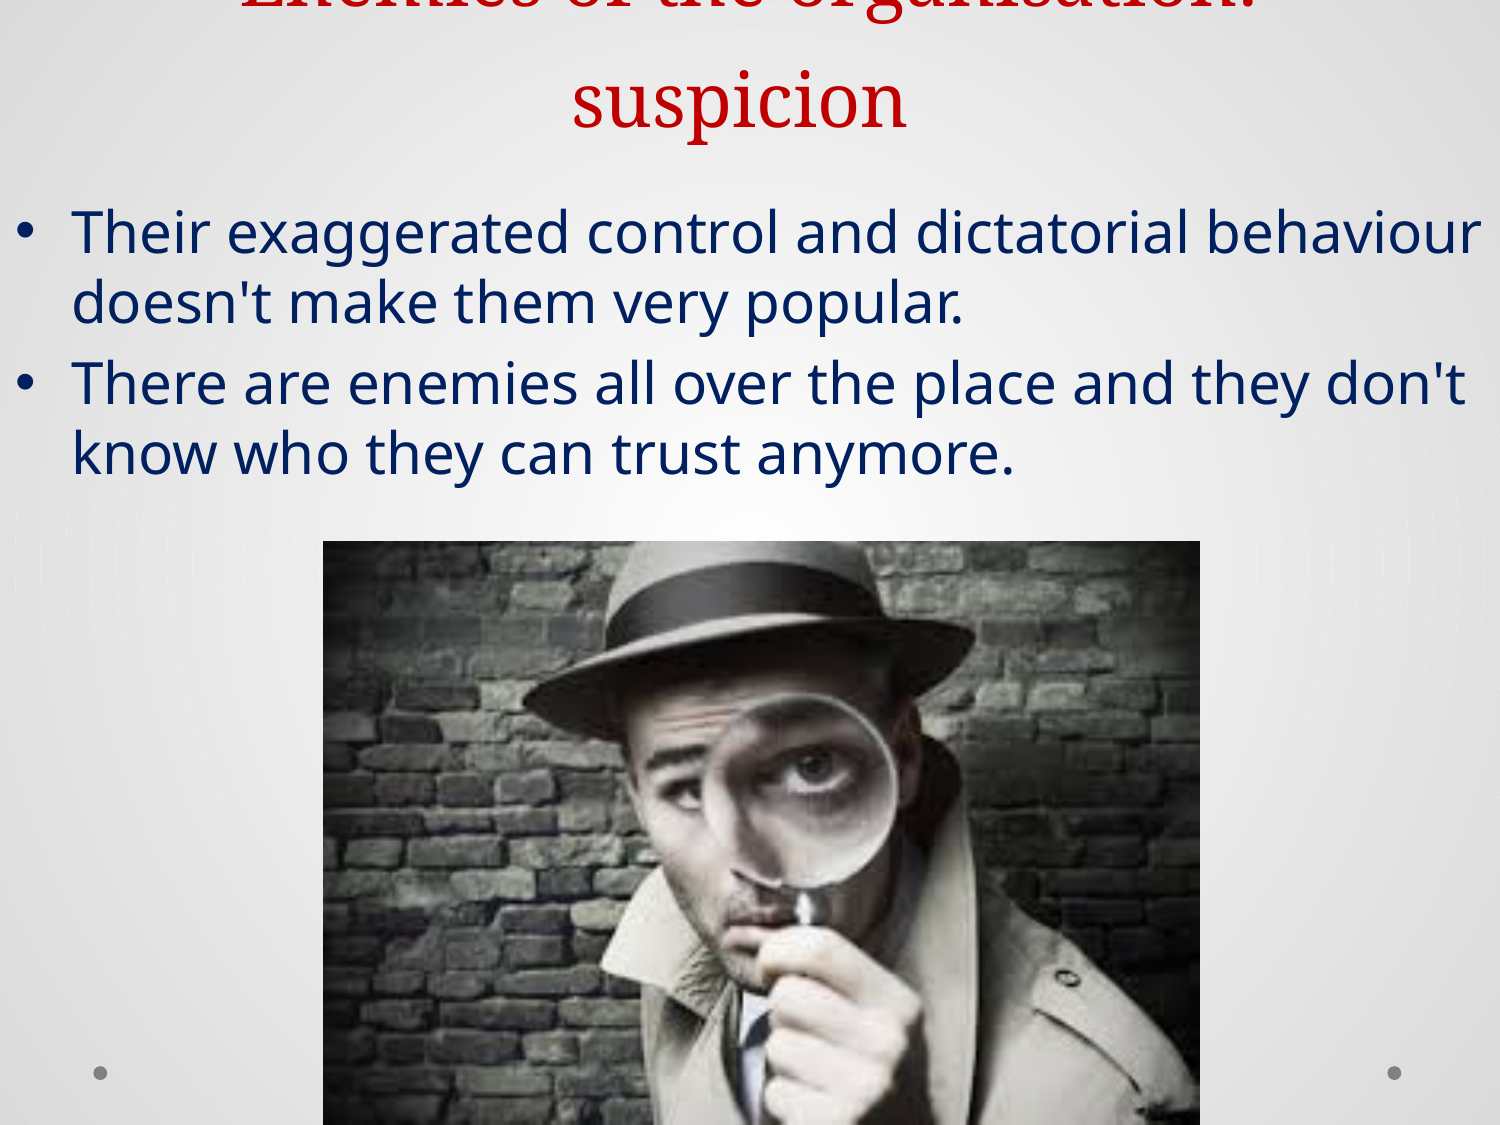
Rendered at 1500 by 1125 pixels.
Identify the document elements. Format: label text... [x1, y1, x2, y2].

title Enemies of the organisation: suspicion [75, 0, 1425, 150]
picture [323, 541, 1201, 1125]
list Their exaggerated control and dictatorial behaviour doesn't make them very popular. There are enemies all over the place and they don't know who they can trust anymore. [0, 187, 1500, 1125]
